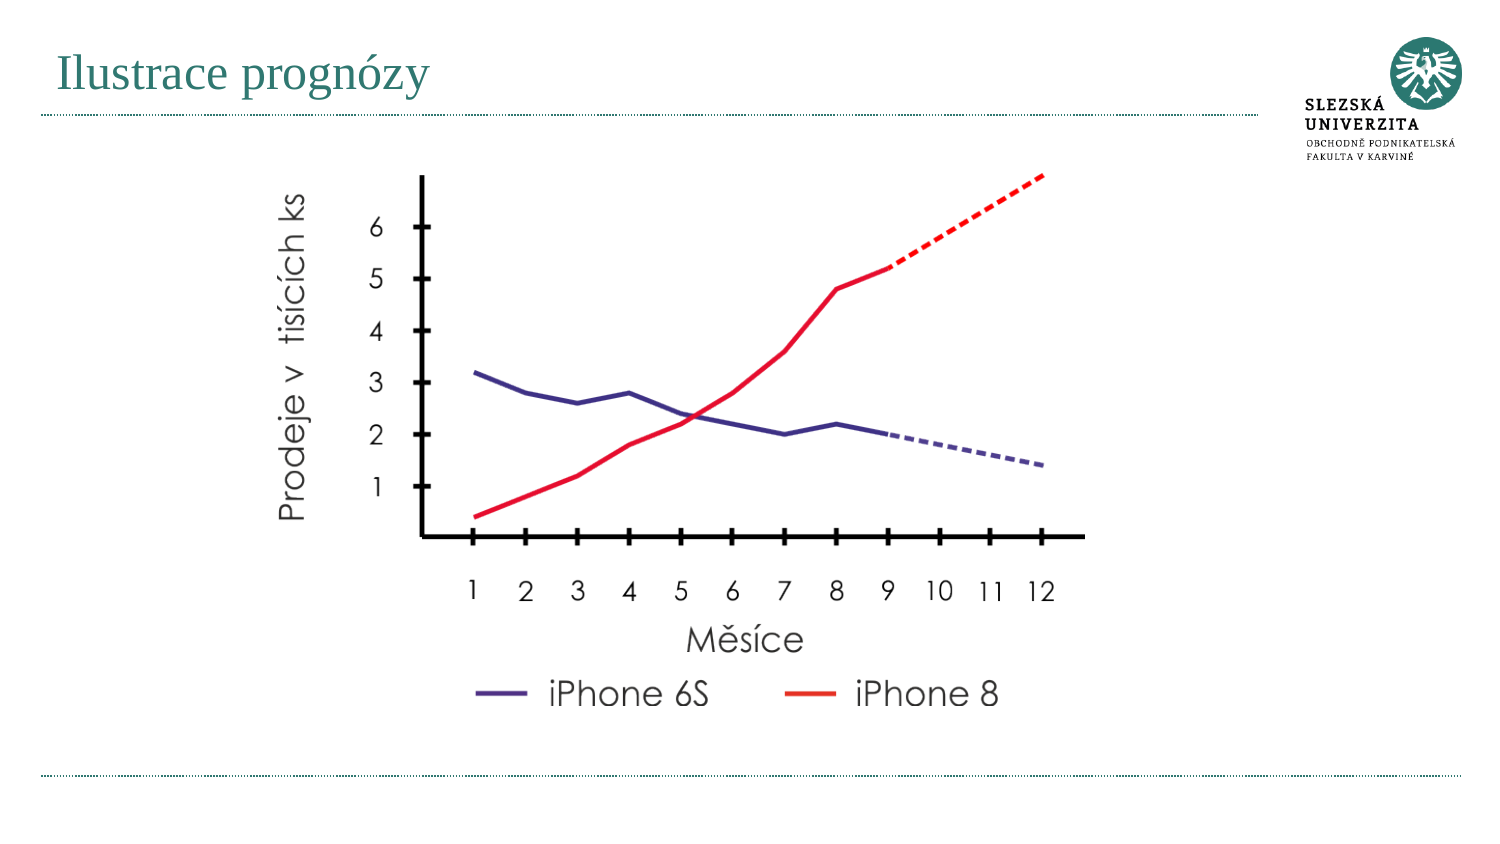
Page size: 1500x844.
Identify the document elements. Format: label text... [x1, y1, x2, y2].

picture [1305, 37, 1462, 160]
title Ilustrace prognózy [41, 32, 1211, 116]
picture [277, 173, 1085, 706]
